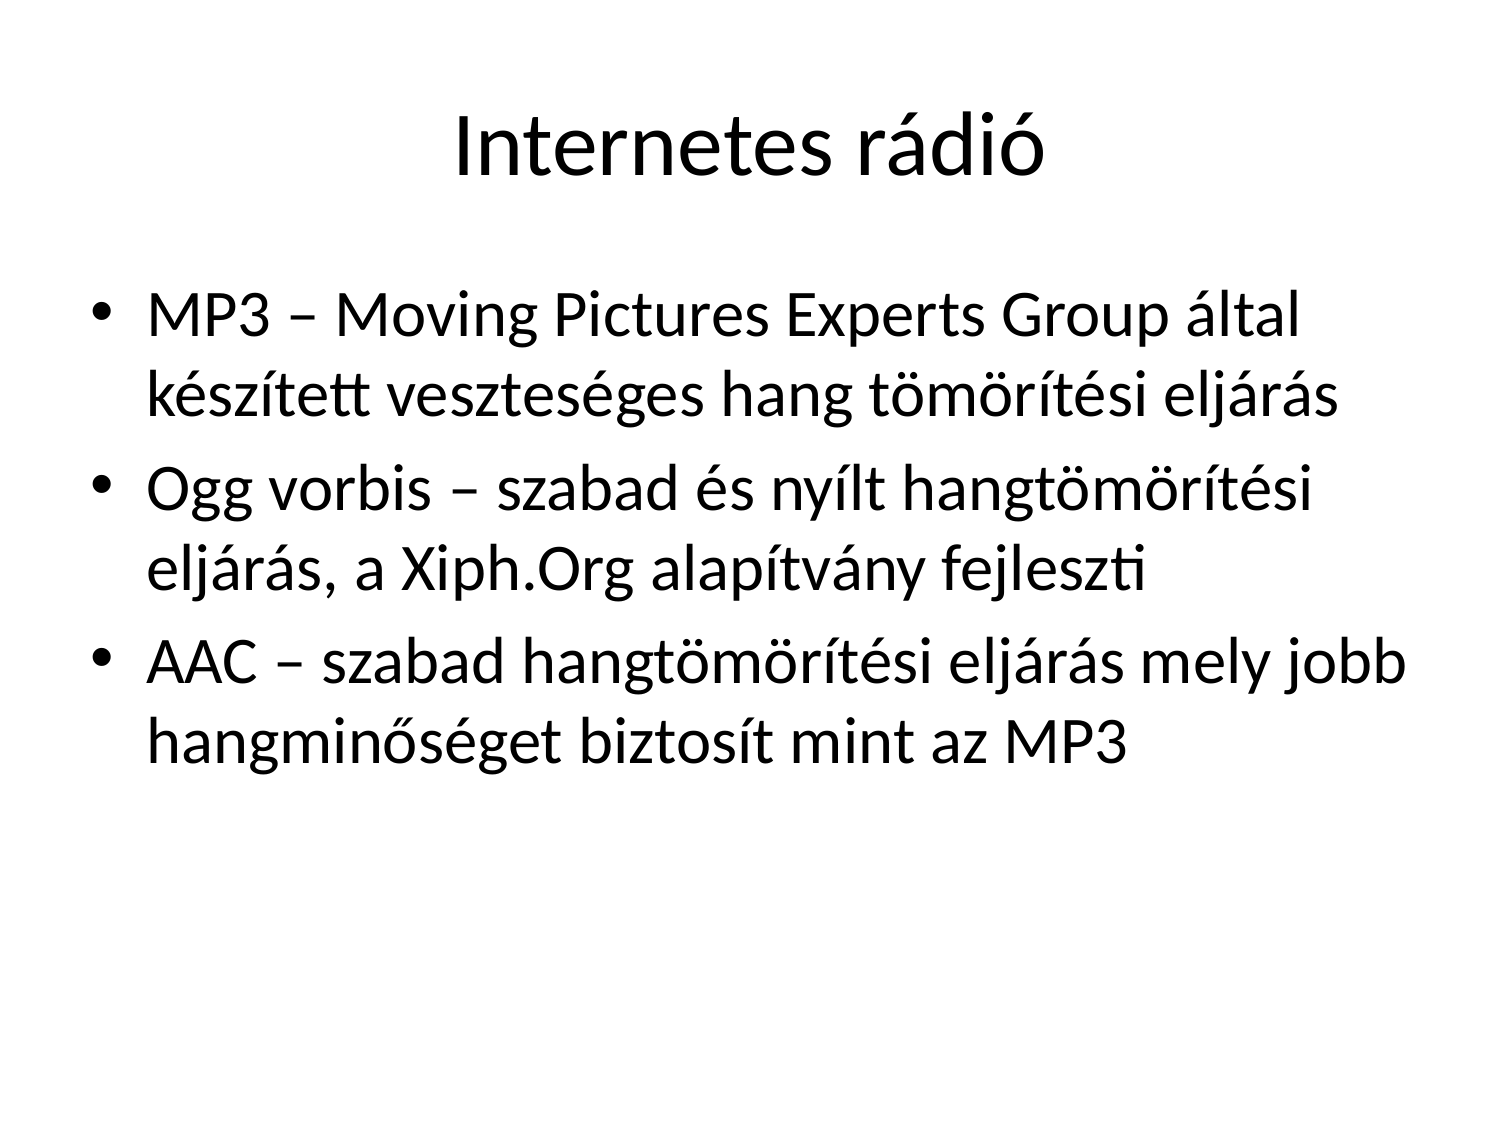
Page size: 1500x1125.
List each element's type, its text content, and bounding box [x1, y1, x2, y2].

list MP3 – Moving Pictures Experts Group által készített veszteséges hang tömörítési eljárás Ogg vorbis – szabad és nyílt hangtömörítési eljárás, a Xiph.Org alapítvány fejleszti AAC – szabad hangtömörítési eljárás mely jobb hangminőséget biztosít mint az MP3 [75, 262, 1425, 1005]
title Internetes rádió [75, 45, 1425, 233]
